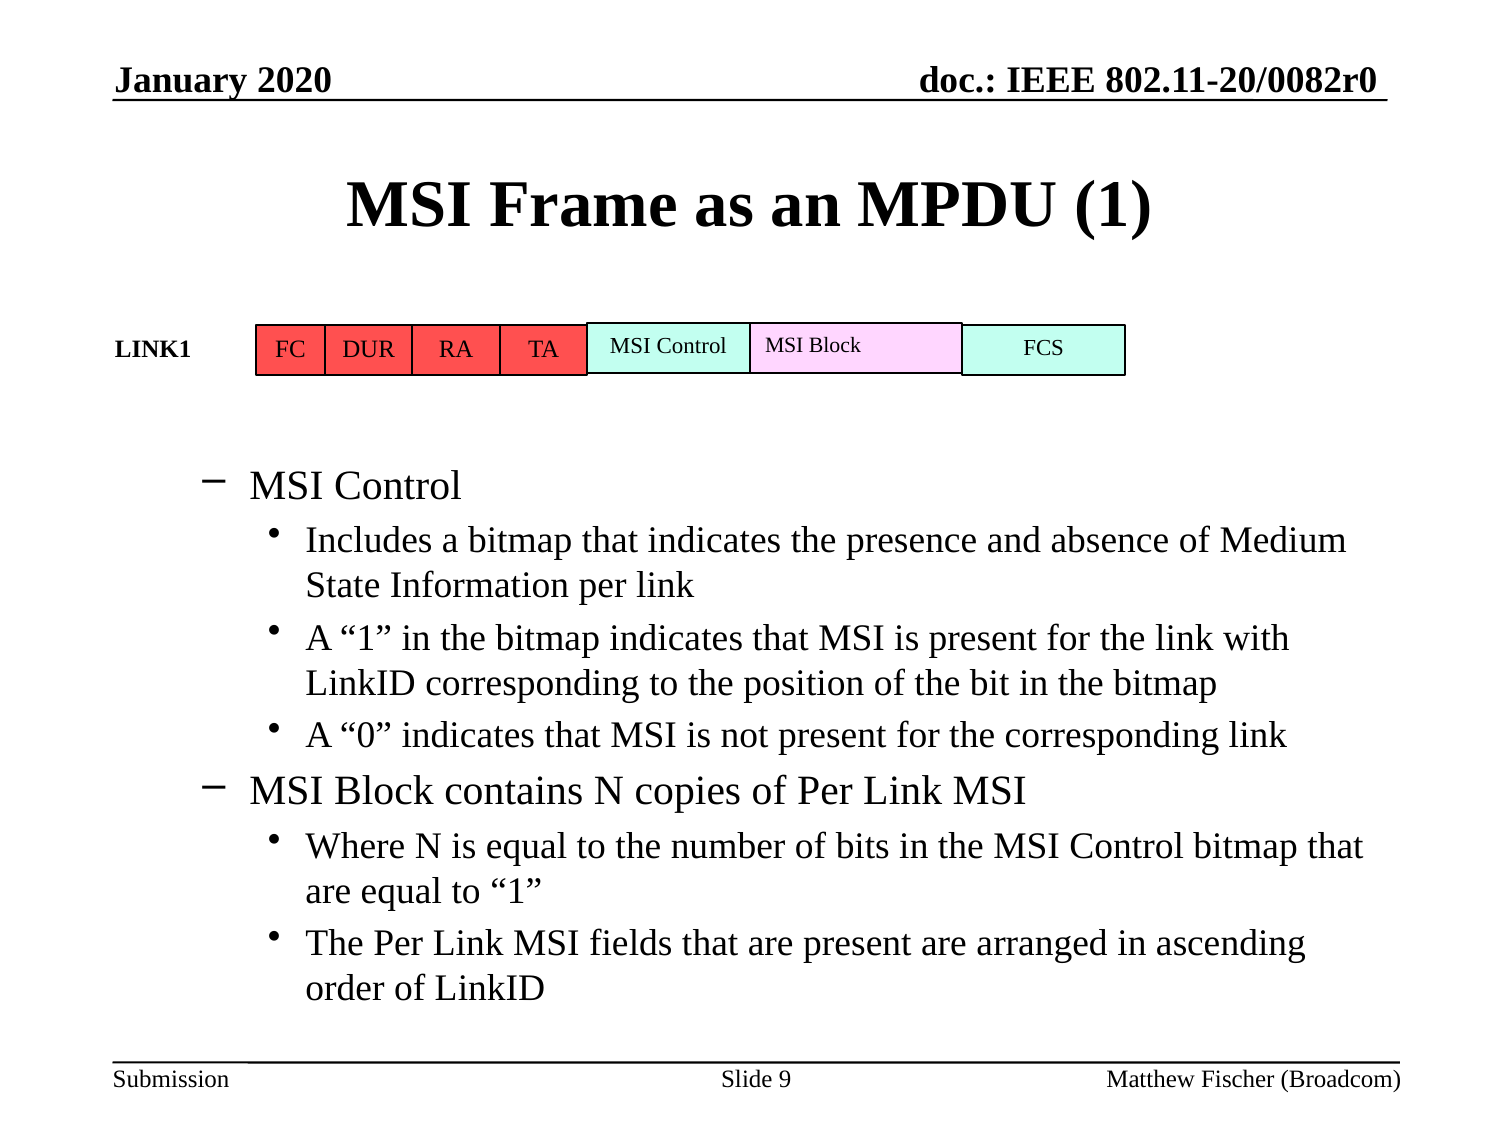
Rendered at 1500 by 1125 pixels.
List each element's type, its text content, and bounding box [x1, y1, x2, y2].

text_box MSI Block [749, 322, 963, 373]
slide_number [114, 54, 335, 101]
title MSI Frame as an MPDU (1) [112, 112, 1388, 288]
list MSI Control Includes a bitmap that indicates the presence and absence of Medium State Information per link A “1” in the bitmap indicates that MSI is present for the link with LinkID corresponding to the position of the bit in the bitmap A “0” indicates that MSI is not present for the corresponding link MSI Block contains N copies of Per Link MSI Where N is equal to the number of bits in the MSI Control bitmap that are equal to “1” The Per Link MSI fields that are present are arranged in ascending order of LinkID [112, 450, 1388, 1002]
text_box LINK1 [99, 324, 238, 375]
text_box TA [499, 324, 588, 375]
text_box DUR [324, 324, 412, 375]
text_box RA [412, 324, 499, 375]
text_box MSI Control [587, 323, 750, 374]
text_box FCS [962, 324, 1125, 375]
slide_number Slide 9 [712, 1061, 800, 1093]
text_box FC [256, 324, 324, 375]
footer Matthew Fischer (Broadcom) [1102, 1061, 1402, 1093]
